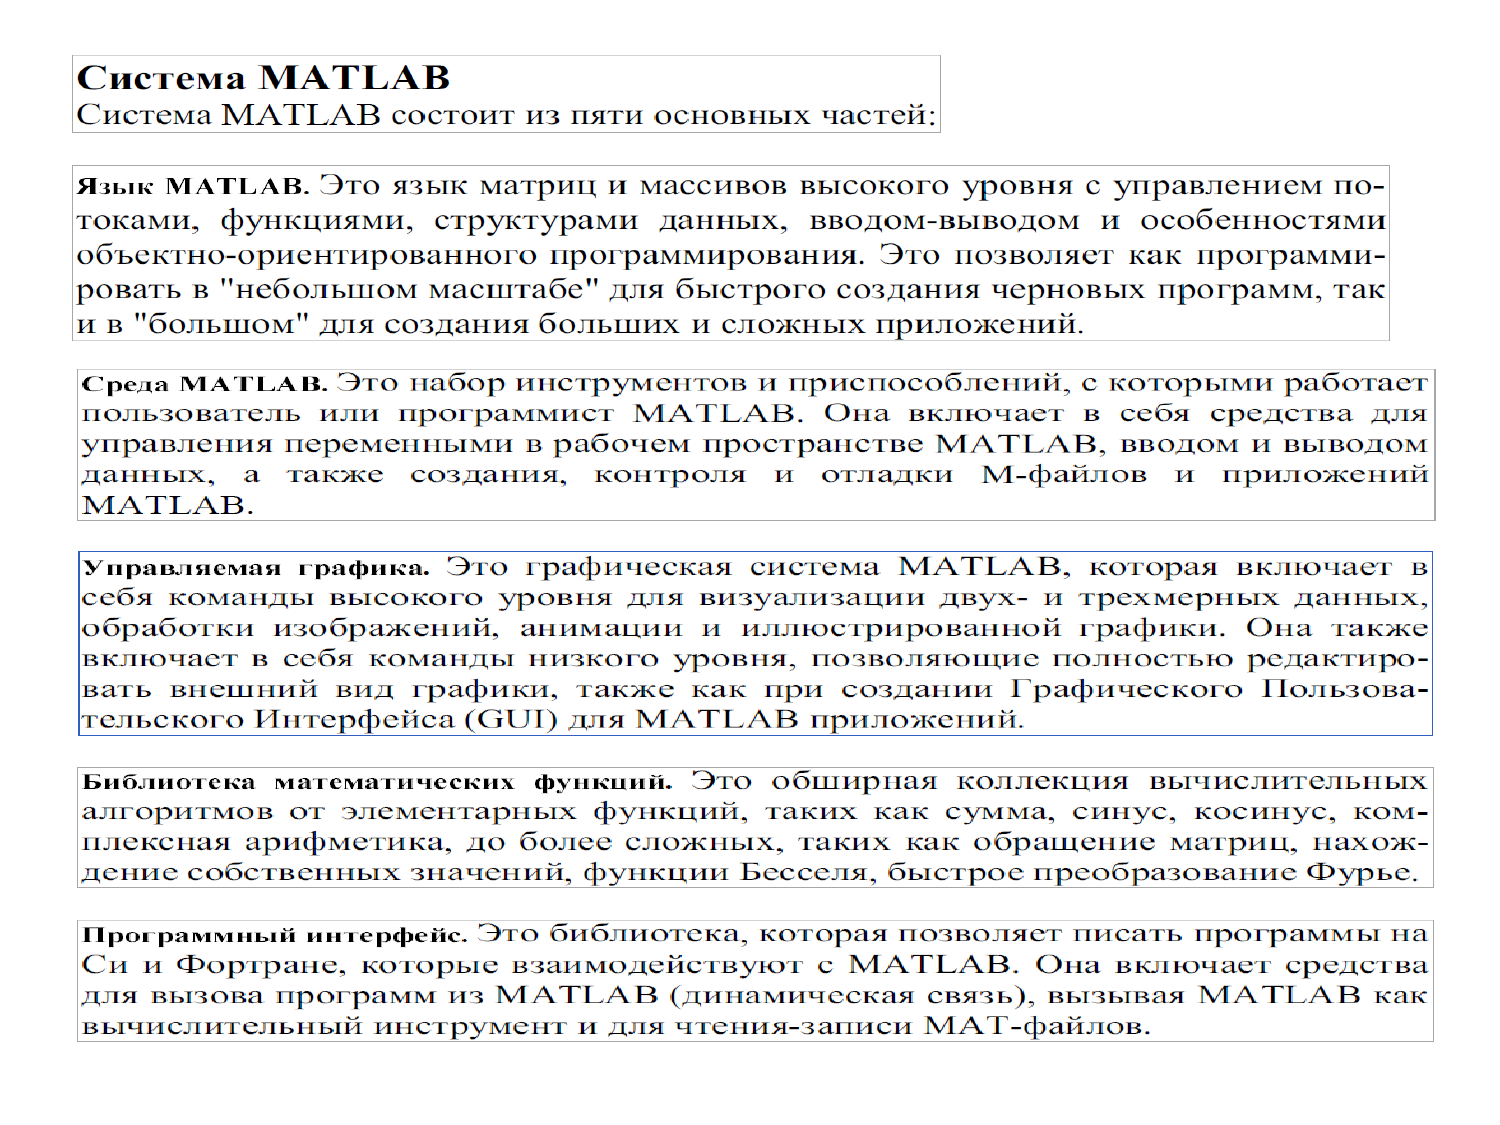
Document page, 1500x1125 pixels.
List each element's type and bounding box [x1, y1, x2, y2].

picture [45, 33, 1471, 1053]
